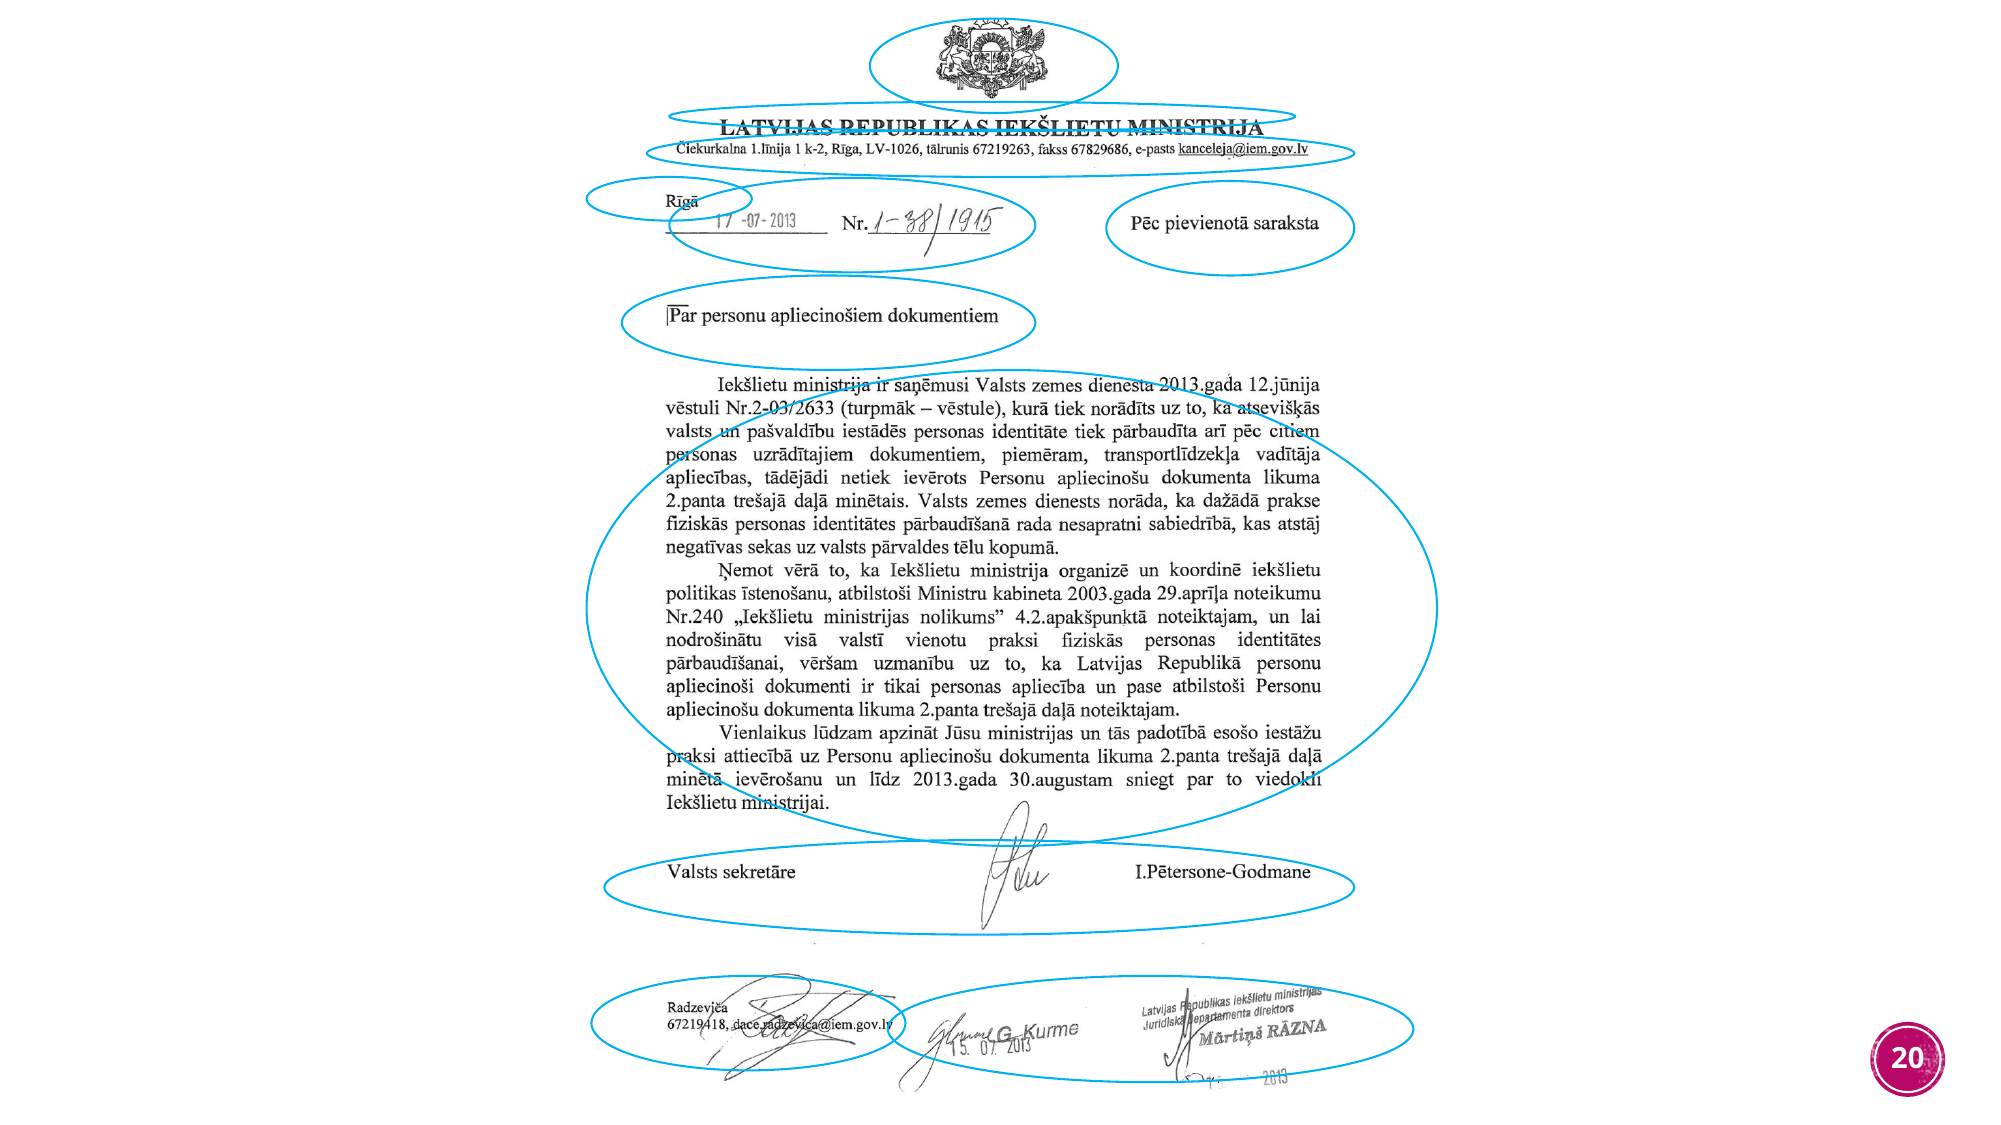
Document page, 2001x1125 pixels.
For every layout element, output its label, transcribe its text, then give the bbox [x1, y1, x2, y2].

picture [890, 1015, 904, 1038]
picture [624, 277, 1033, 368]
picture [671, 180, 1033, 271]
picture [588, 372, 1387, 840]
picture [872, 21, 1116, 101]
text_box [1389, 496, 1439, 720]
picture [606, 842, 1352, 933]
picture [589, 179, 732, 219]
picture [931, 104, 1057, 111]
picture [674, 190, 750, 219]
text_box [1389, 1005, 1415, 1053]
picture [898, 978, 1387, 1080]
picture [593, 978, 898, 1069]
picture [649, 132, 1352, 175]
slide_number 20 [1855, 1028, 1961, 1089]
picture [539, 19, 1388, 1123]
picture [673, 104, 1292, 129]
